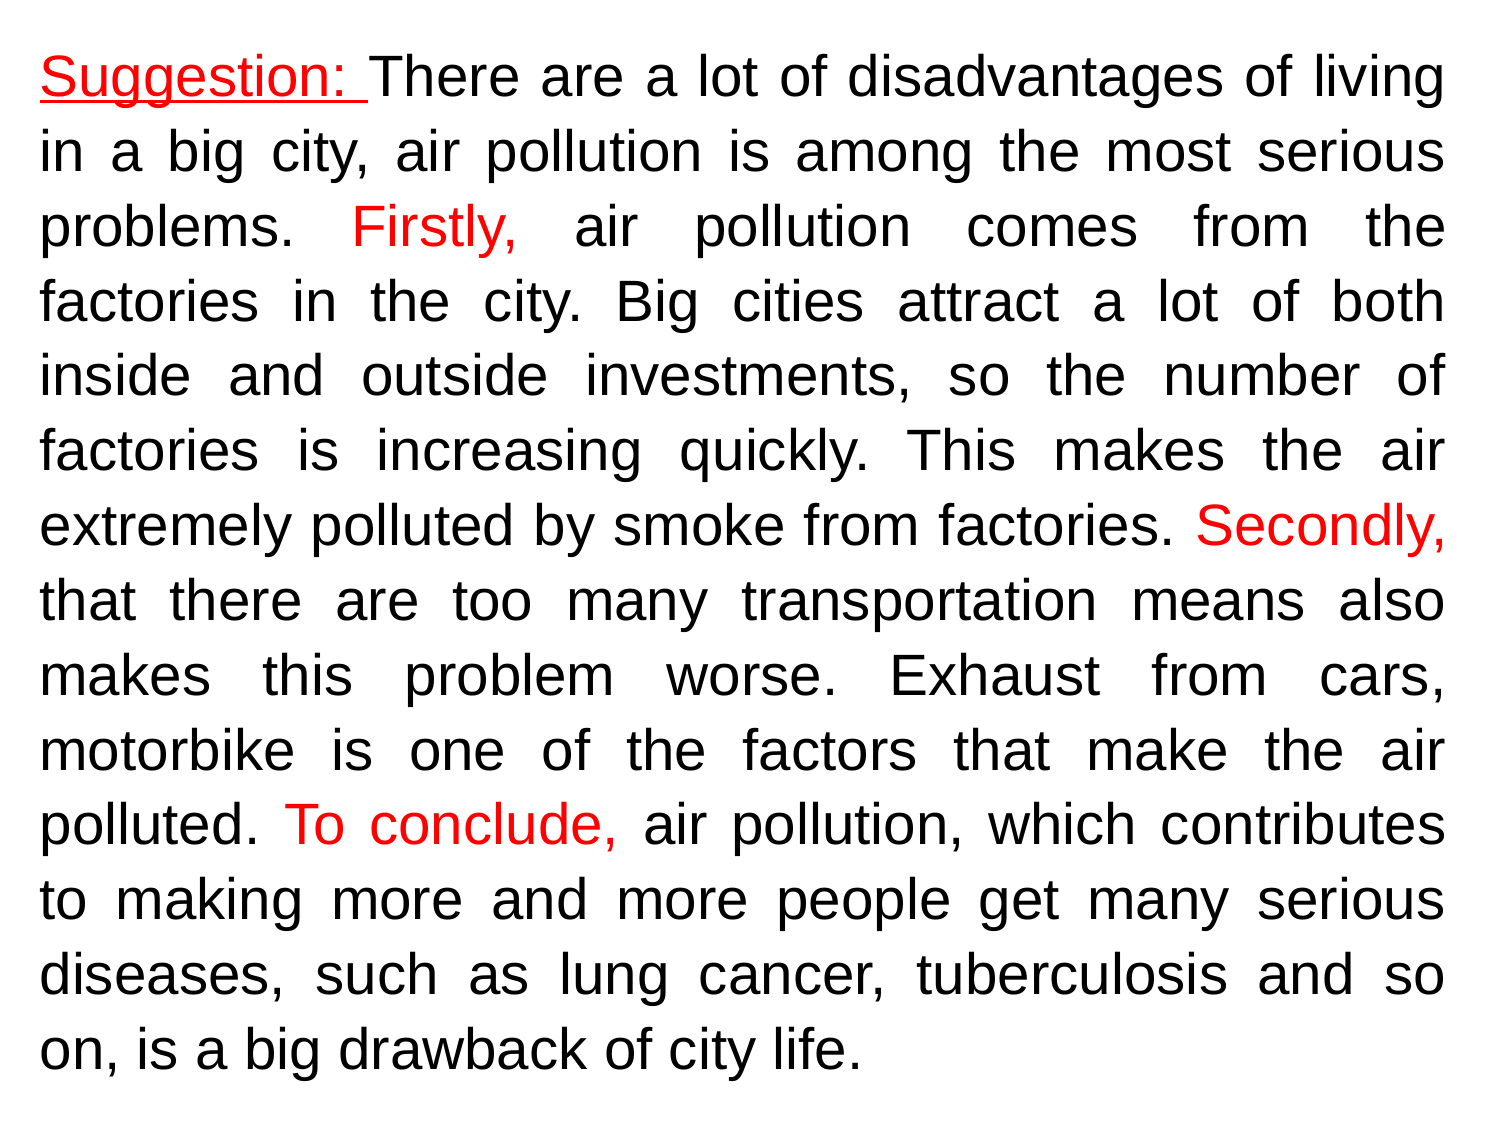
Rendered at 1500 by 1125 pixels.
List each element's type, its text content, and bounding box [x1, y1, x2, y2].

text_box Suggestion: There are a lot of disadvantages of living in a big city, air pollution is among the most serious problems. Firstly, air pollution comes from the factories in the city. Big cities attract a lot of both inside and outside investments, so the number of factories is increasing quickly. This makes the air extremely polluted by smoke from factories. Secondly, that there are too many transportation means also makes this problem worse. Exhaust from cars, motorbike is one of the factors that make the air polluted. To conclude, air pollution, which contributes to making more and more people get many serious diseases, such as lung cancer, tuberculosis and so on, is a big drawback of city life. [24, 25, 1463, 1089]
